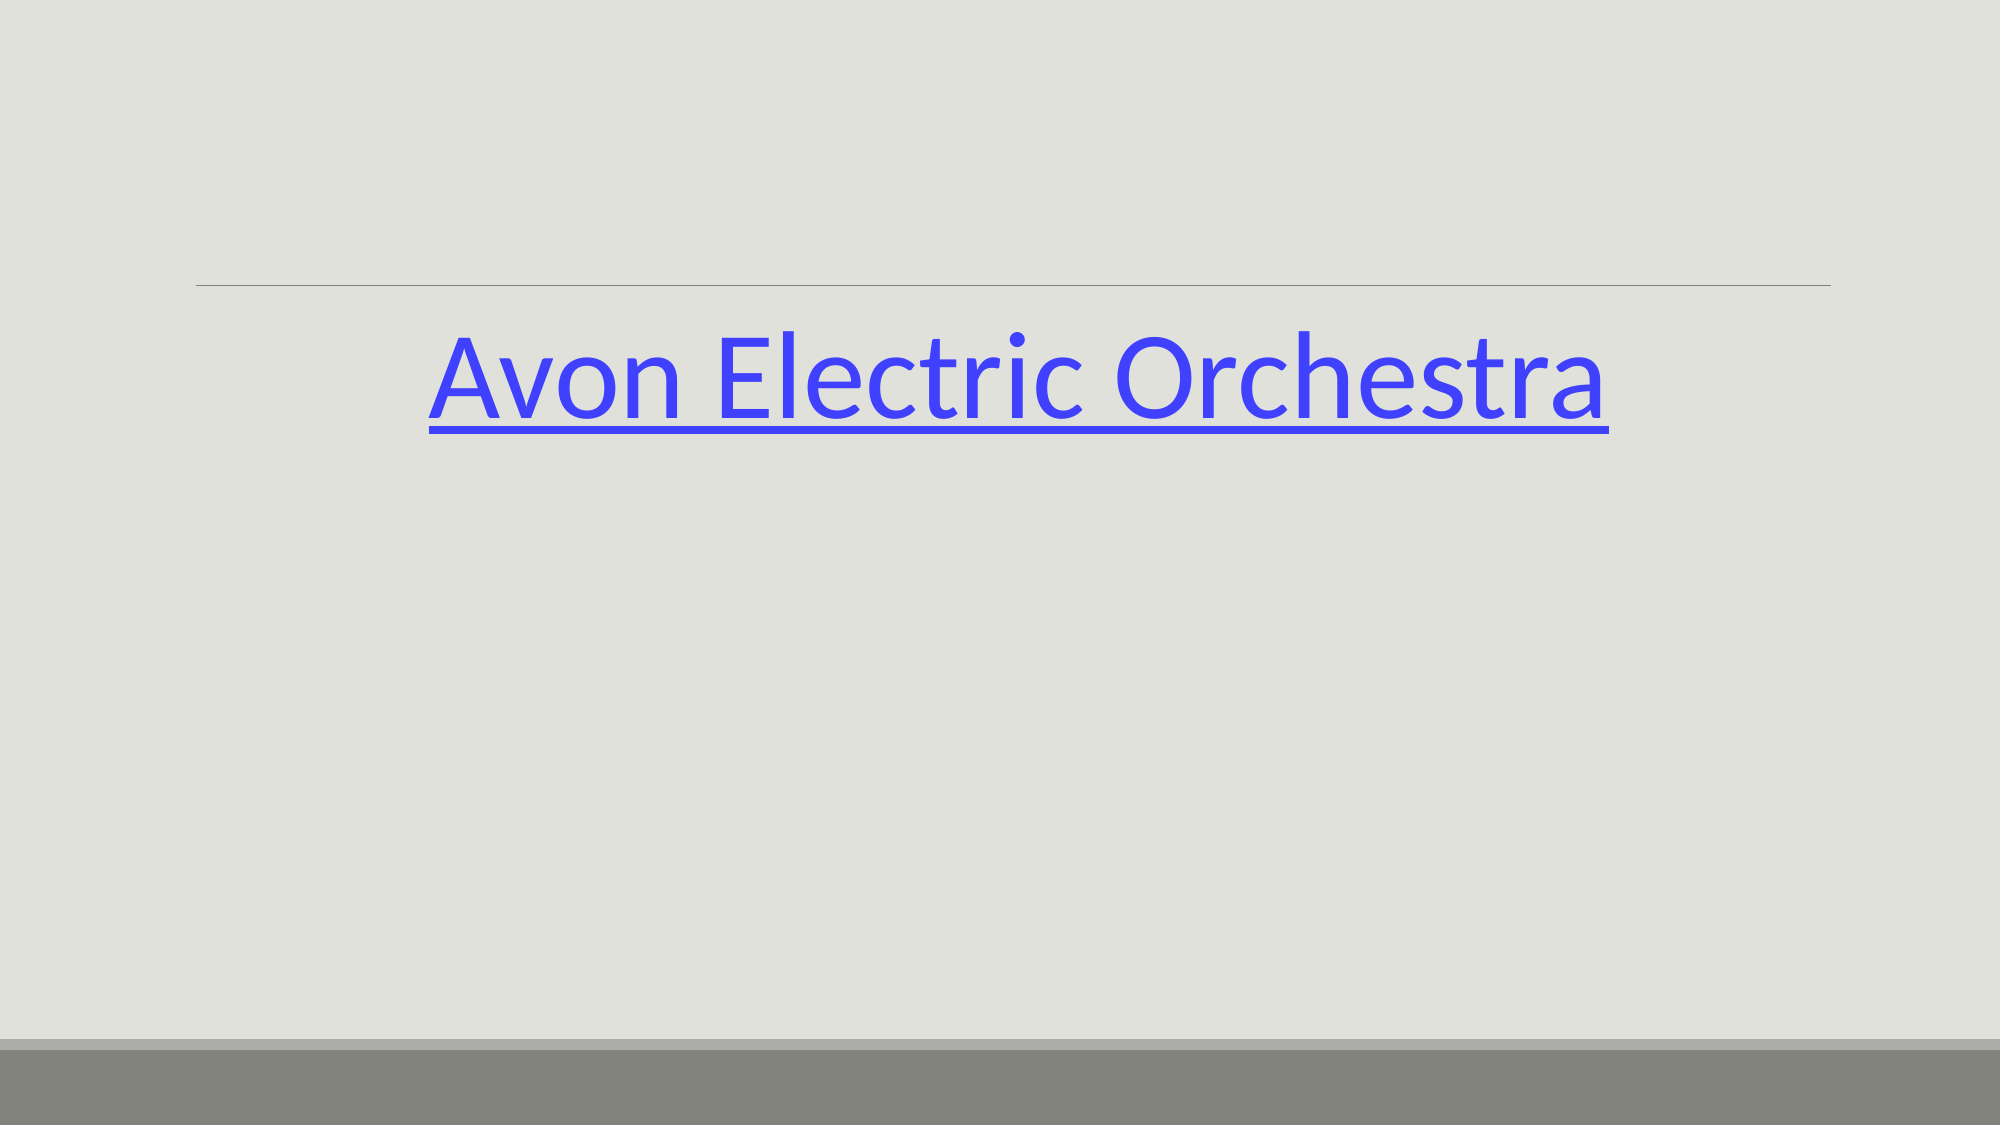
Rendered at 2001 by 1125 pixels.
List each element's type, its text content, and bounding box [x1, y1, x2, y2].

list Avon Electric Orchestra [180, 302, 1830, 963]
